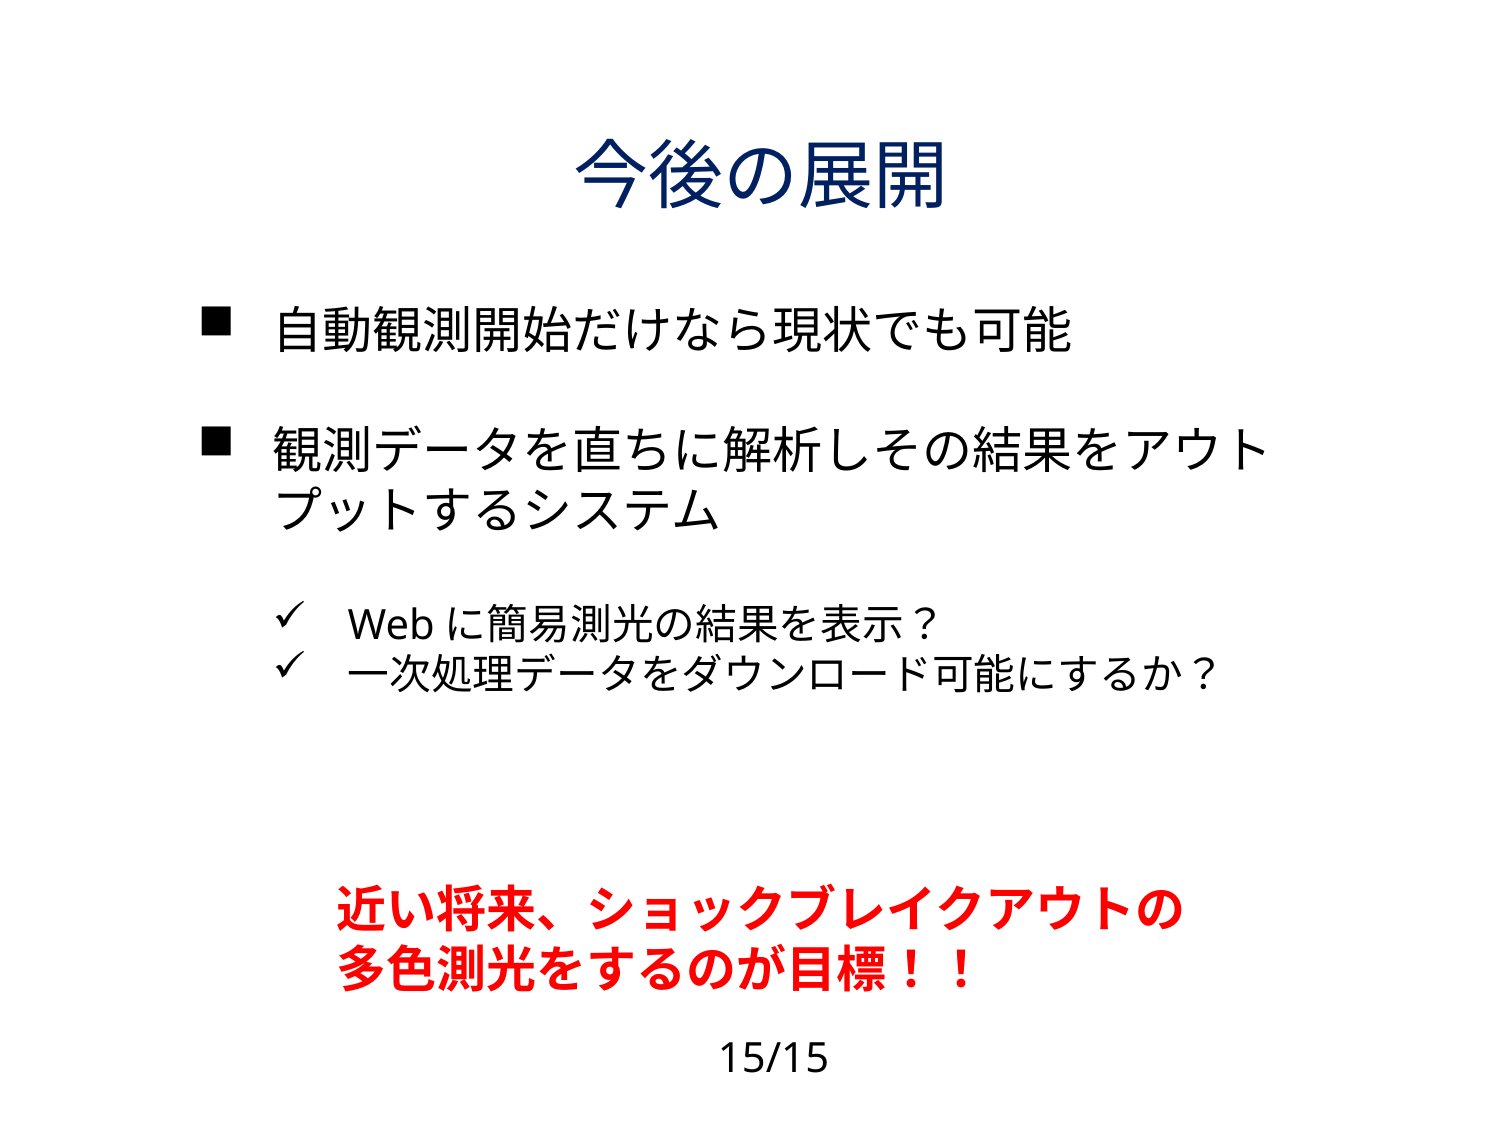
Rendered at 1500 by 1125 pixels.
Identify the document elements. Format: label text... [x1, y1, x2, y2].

text_box 自動観測開始だけなら現状でも可能 観測データを直ちに解析しその結果をアウトプットするシステム Webに簡易測光の結果を表示？ 一次処理データをダウンロード可能にするか？ [182, 290, 1365, 806]
text_box 15/15 [703, 1023, 845, 1088]
title 今後の展開 [123, 78, 1399, 268]
text_box 近い将来、ショックブレイクアウトの 多色測光をするのが目標！！ [321, 869, 1201, 1005]
